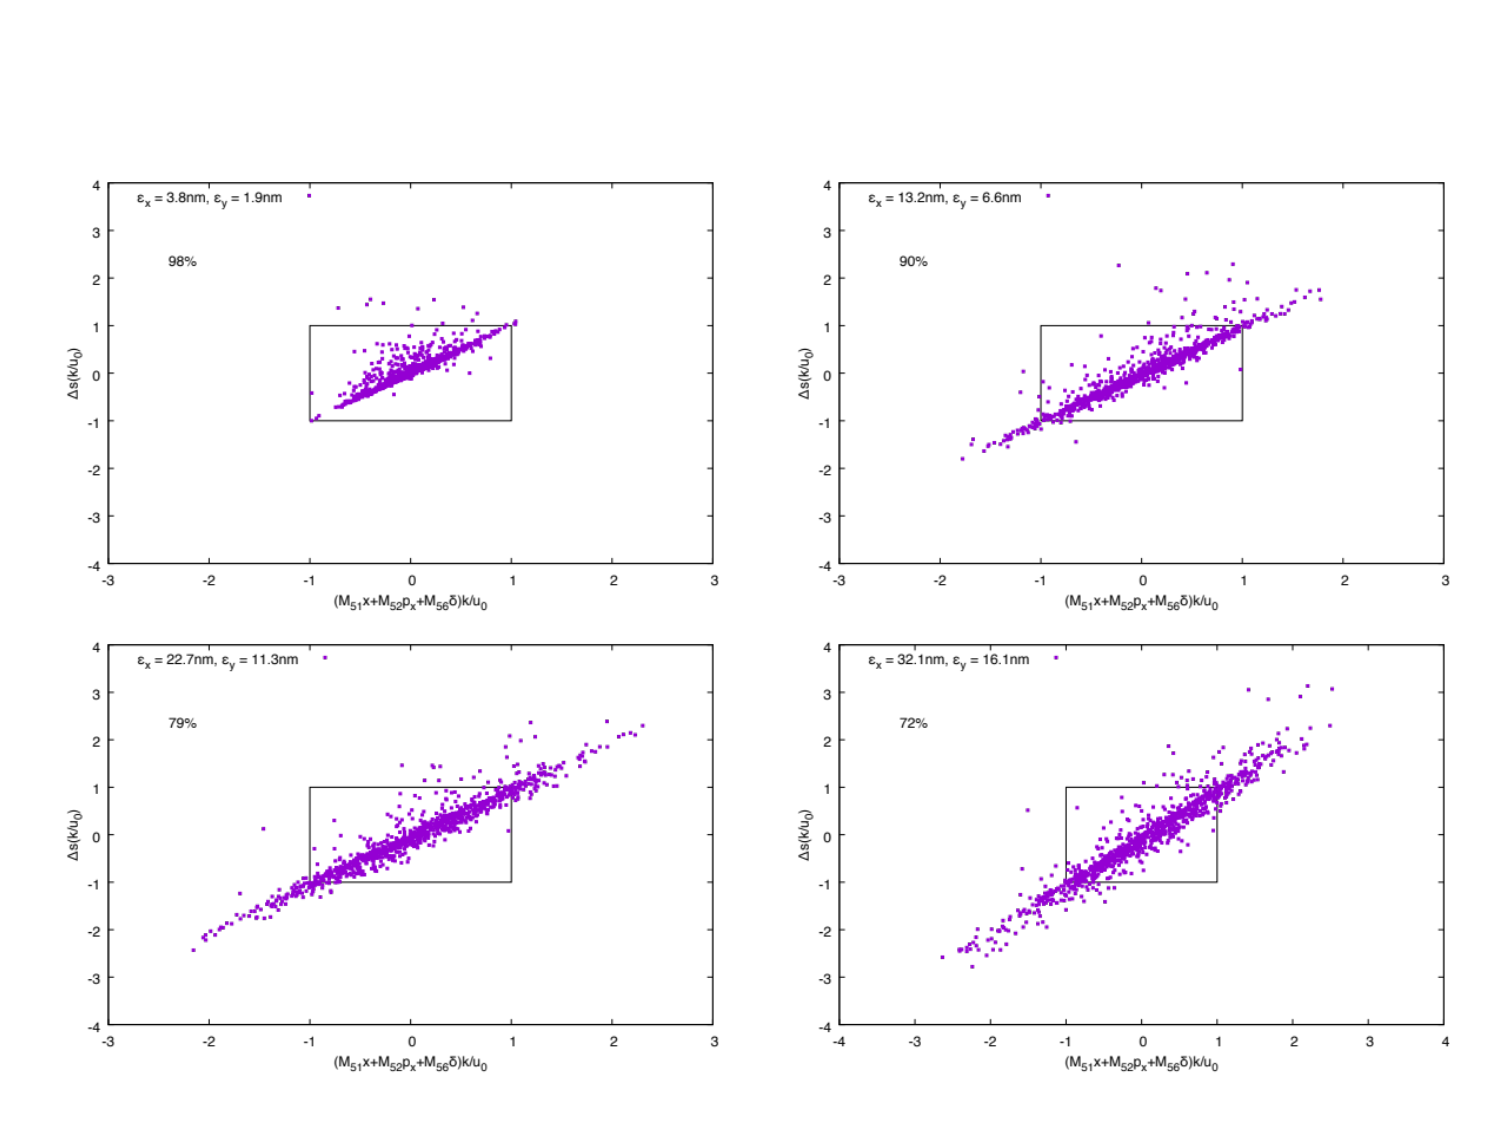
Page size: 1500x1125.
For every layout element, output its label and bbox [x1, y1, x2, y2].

picture [58, 168, 734, 620]
picture [789, 168, 1465, 620]
picture [789, 630, 1465, 1081]
picture [58, 630, 734, 1081]
